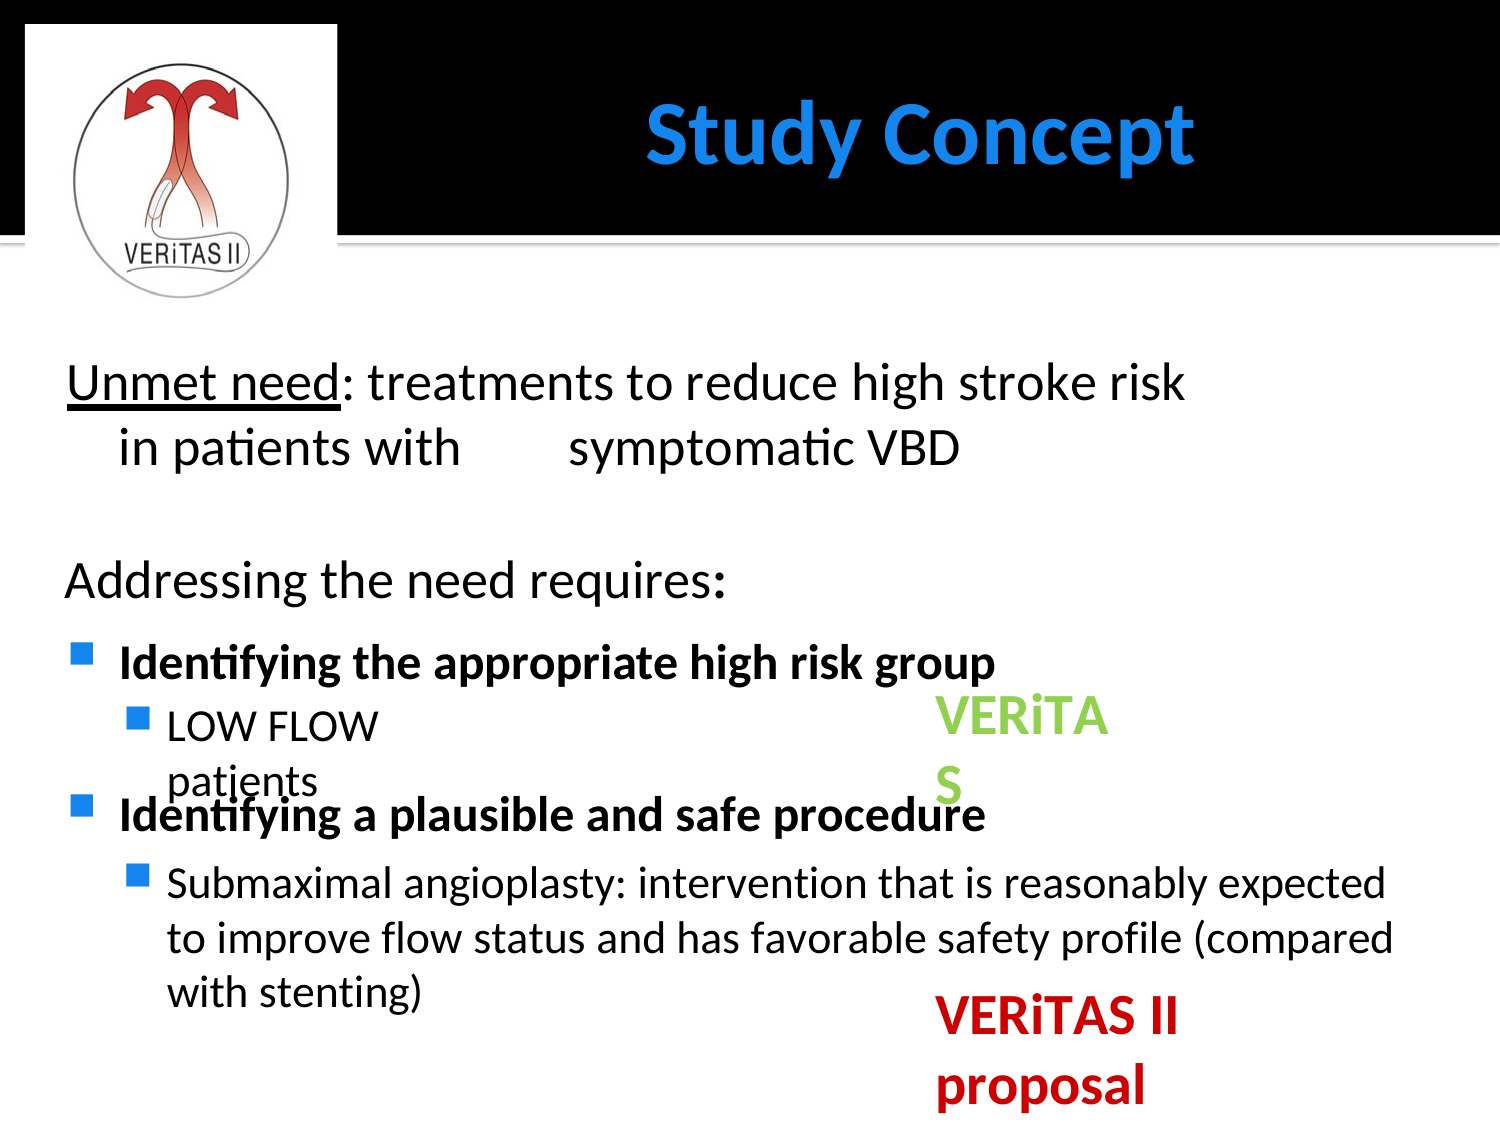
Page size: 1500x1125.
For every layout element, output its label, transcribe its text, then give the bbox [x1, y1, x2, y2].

picture [0, 240, 24, 251]
text_box VERiTAS [933, 676, 1135, 817]
text_box LOW FLOW patients [120, 695, 540, 781]
picture [1242, 240, 1500, 251]
text_box with stenting) [164, 961, 426, 1017]
text_box [0, 0, 1500, 236]
text_box VERiTAS II proposal [933, 975, 1405, 1116]
text_box [66, 58, 296, 304]
text_box Unmet need: treatments to reduce high stroke risk in patients with symptomatic VBD Addressing the need requires: Identifying the appropriate high risk group [64, 346, 1234, 689]
title Study Concept [338, 73, 1242, 262]
text_box Identifying a plausible and safe procedure Submaximal angioplasty: intervention that is reasonably expected to improve flow status and has favorable safety profile (compared [64, 781, 1399, 963]
text_box [24, 24, 338, 338]
